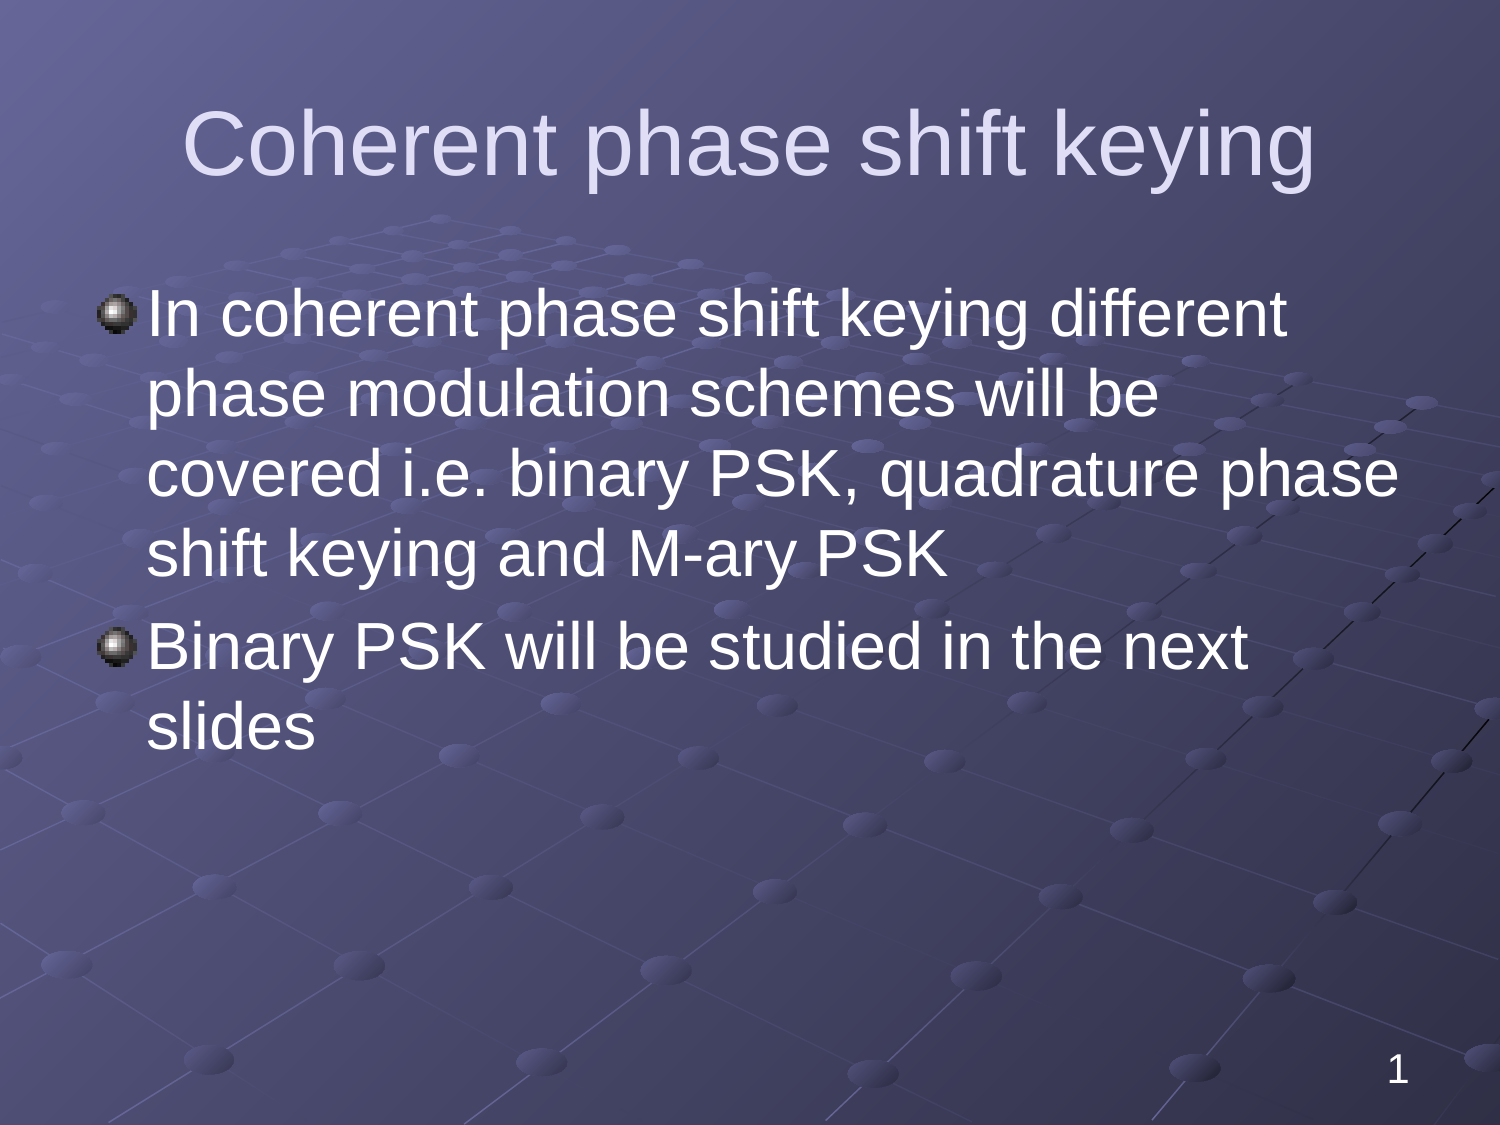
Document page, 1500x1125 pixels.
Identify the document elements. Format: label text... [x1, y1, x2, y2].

list In coherent phase shift keying different phase modulation schemes will be covered i.e. binary PSK, quadrature phase shift keying and M-ary PSK Binary PSK will be studied in the next slides [75, 262, 1425, 1007]
title Coherent phase shift keying [75, 45, 1425, 233]
slide_number 1 [1074, 1024, 1425, 1100]
picture [90, 619, 137, 667]
picture [90, 286, 137, 334]
